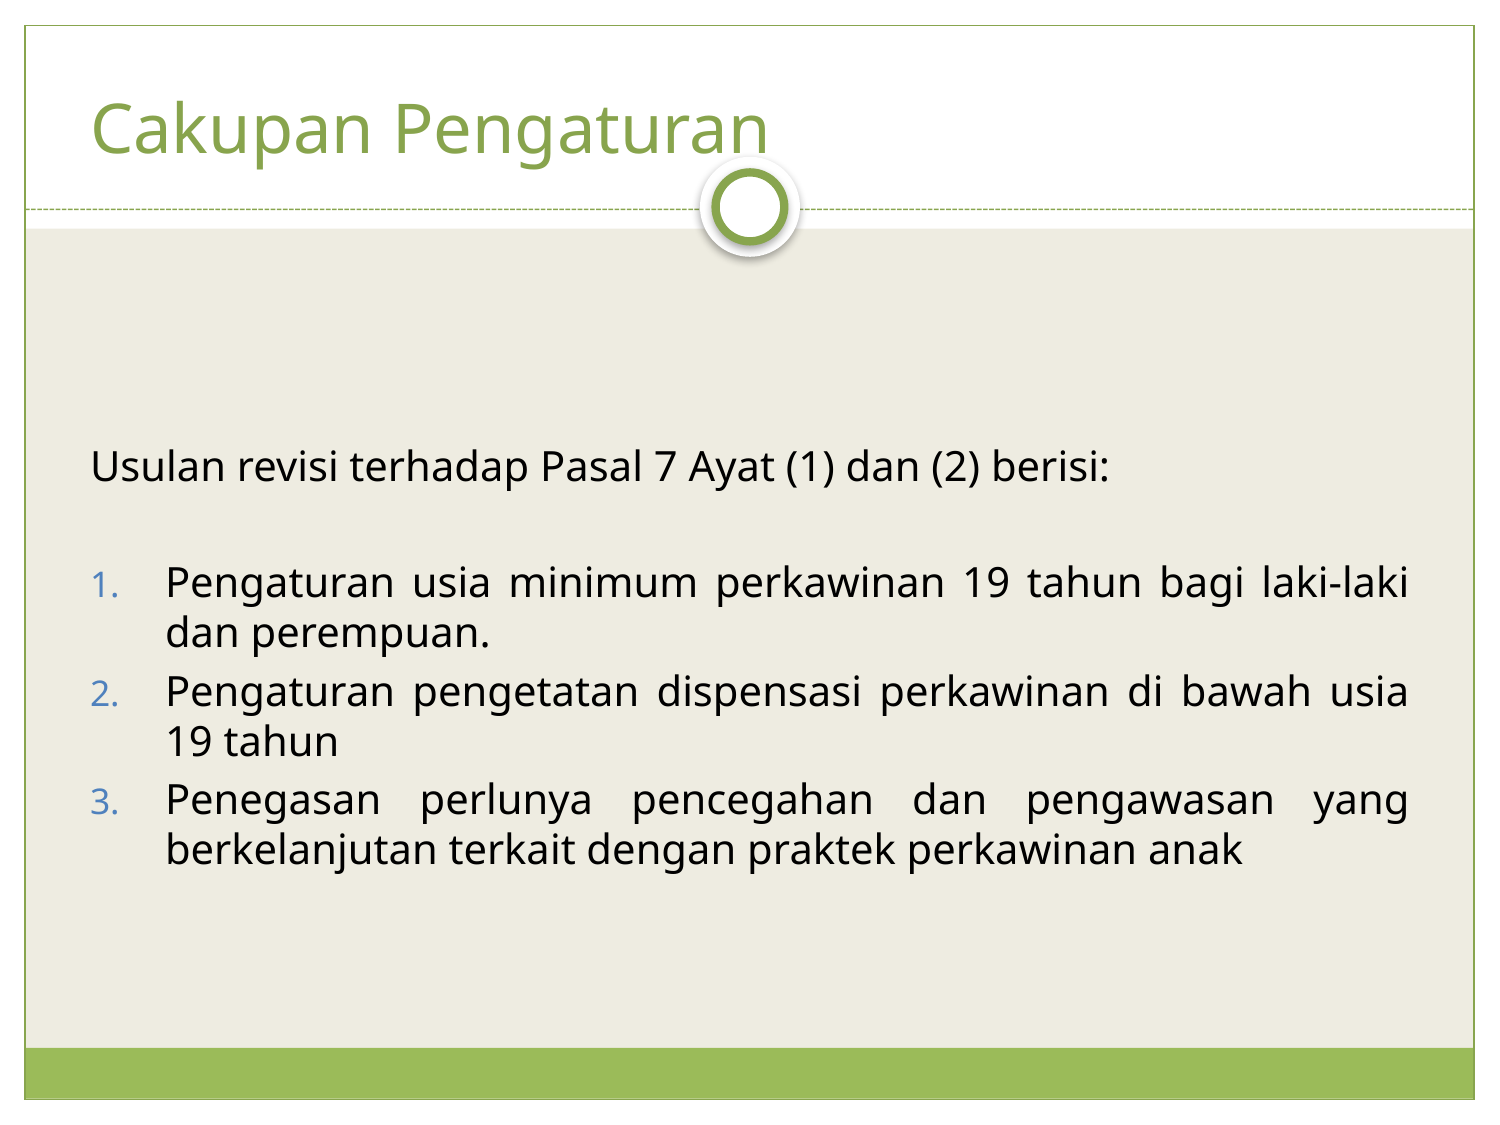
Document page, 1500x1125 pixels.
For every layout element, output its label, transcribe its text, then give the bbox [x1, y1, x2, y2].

title Cakupan Pengaturan [75, 45, 813, 175]
list Usulan revisi terhadap Pasal 7 Ayat (1) dan (2) berisi: Pengaturan usia minimum perkawinan 19 tahun bagi laki-laki dan perempuan. Pengaturan pengetatan dispensasi perkawinan di bawah usia 19 tahun Penegasan perlunya pencegahan dan pengawasan yang berkelanjutan terkait dengan praktek perkawinan anak [75, 224, 1425, 1088]
